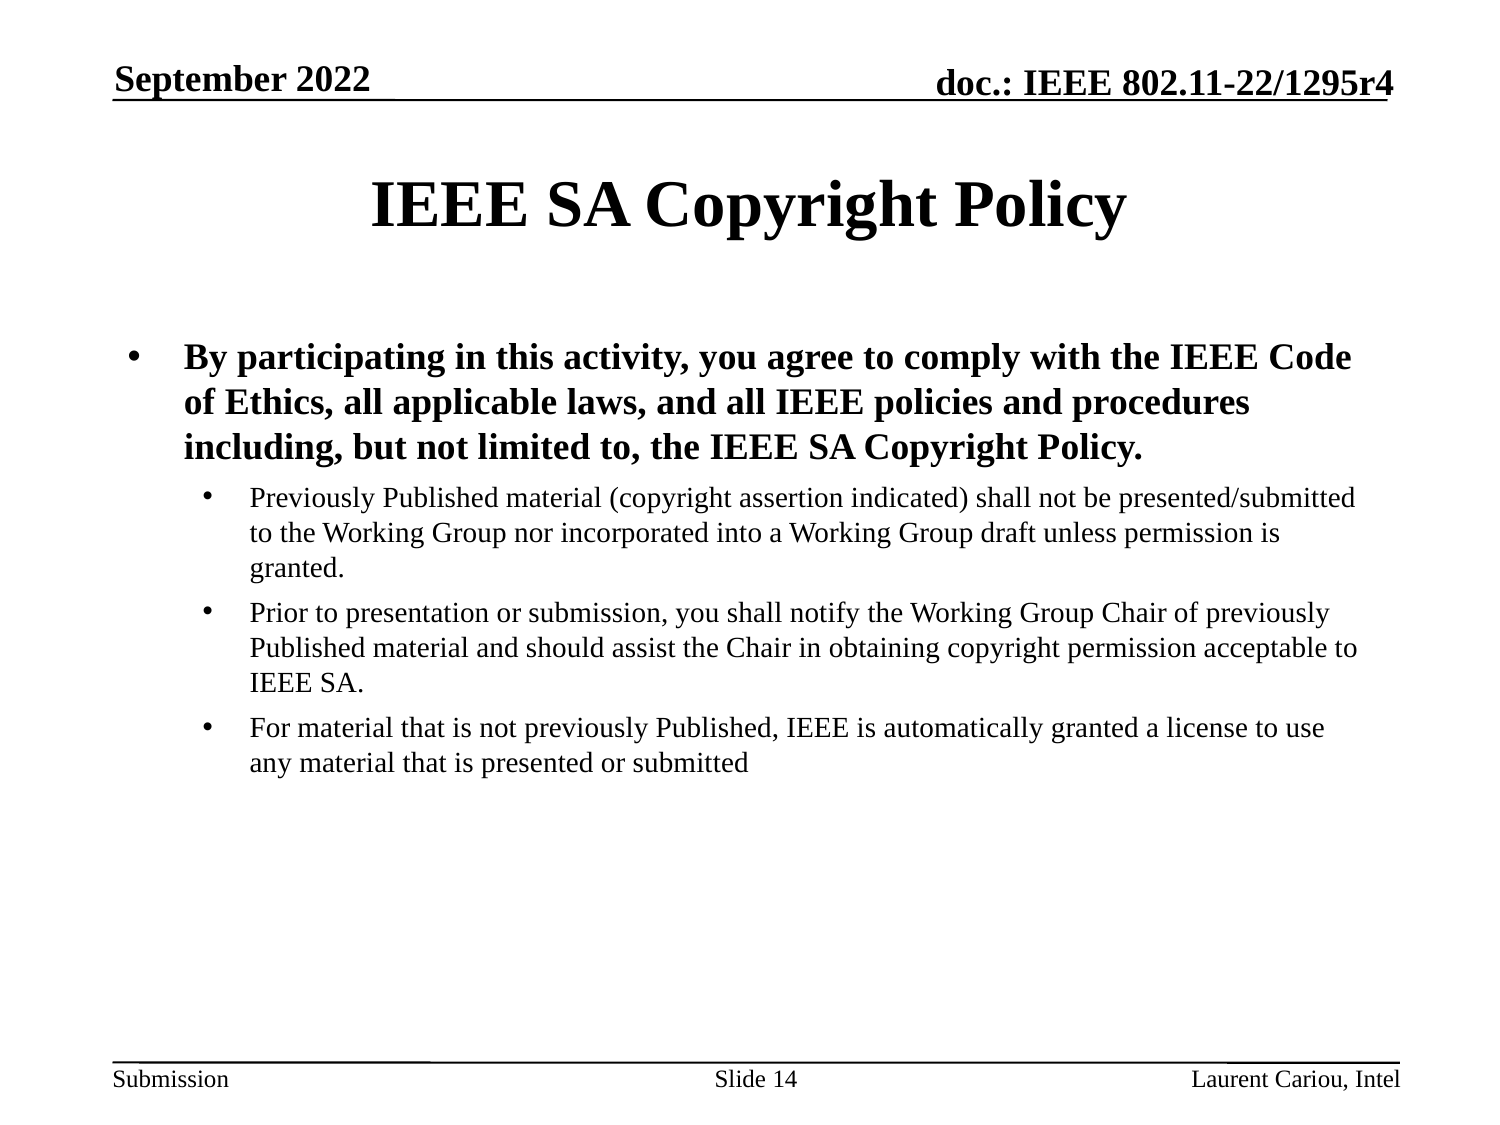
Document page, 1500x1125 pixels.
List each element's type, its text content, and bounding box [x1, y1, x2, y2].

slide_number Slide 14 [712, 1061, 800, 1123]
list By participating in this activity, you agree to comply with the IEEE Code of Ethics, all applicable laws, and all IEEE policies and procedures including, but not limited to, the IEEE SA Copyright Policy. Previously Published material (copyright assertion indicated) shall not be presented/submitted to the Working Group nor incorporated into a Working Group draft unless permission is granted. Prior to presentation or submission, you shall notify the Working Group Chair of previously Published material and should assist the Chair in obtaining copyright permission acceptable to IEEE SA. For material that is not previously Published, IEEE is automatically granted a license to use any material that is presented or submitted [112, 324, 1388, 1000]
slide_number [114, 54, 423, 100]
footer Laurent Cariou, Intel [878, 1061, 1402, 1093]
title IEEE SA Copyright Policy [112, 112, 1388, 288]
